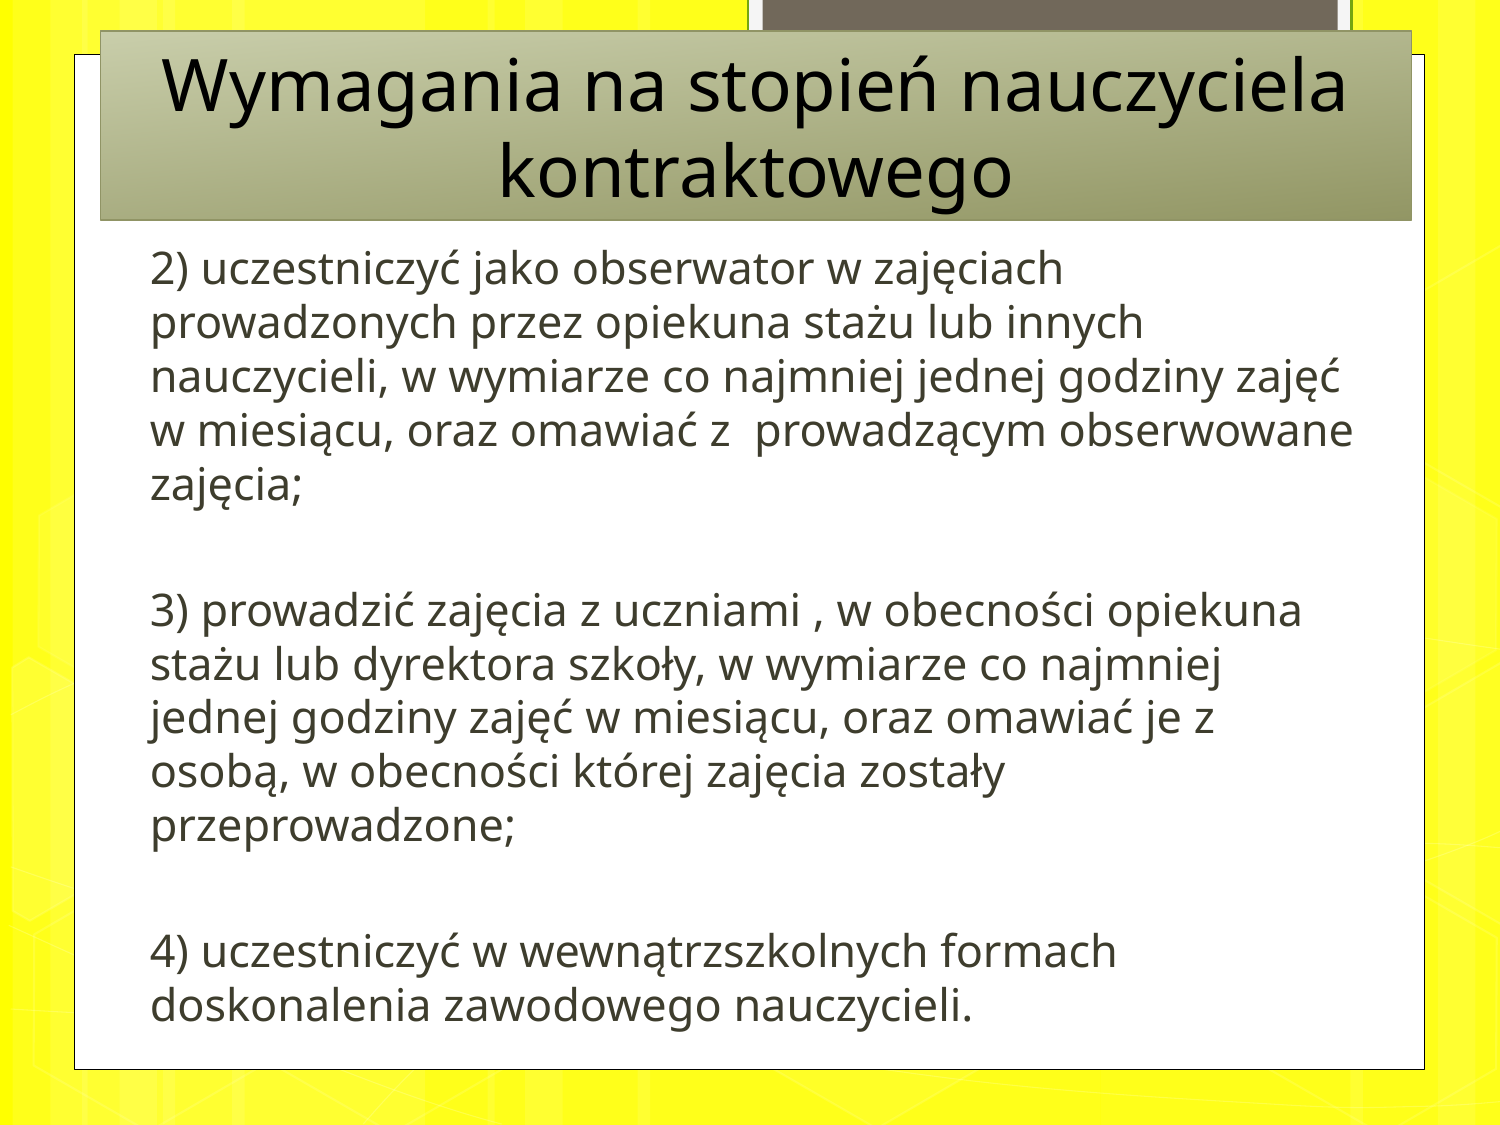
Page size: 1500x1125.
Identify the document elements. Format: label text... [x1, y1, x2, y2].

title Wymagania na stopień nauczyciela kontraktowego [100, 30, 1412, 221]
list 2) uczestniczyć jako obserwator w zajęciach prowadzonych przez opiekuna stażu lub innych nauczycieli, w wymiarze co najmniej jednej godziny zajęć w miesiącu, oraz omawiać z prowadzącym obserwowane zajęcia; 3) prowadzić zajęcia z uczniami , w obecności opiekuna stażu lub dyrektora szkoły, w wymiarze co najmniej jednej godziny zajęć w miesiącu, oraz omawiać je z osobą, w obecności której zajęcia zostały przeprowadzone; 4) uczestniczyć w wewnątrzszkolnych formach doskonalenia zawodowego nauczycieli. [123, 231, 1376, 1047]
